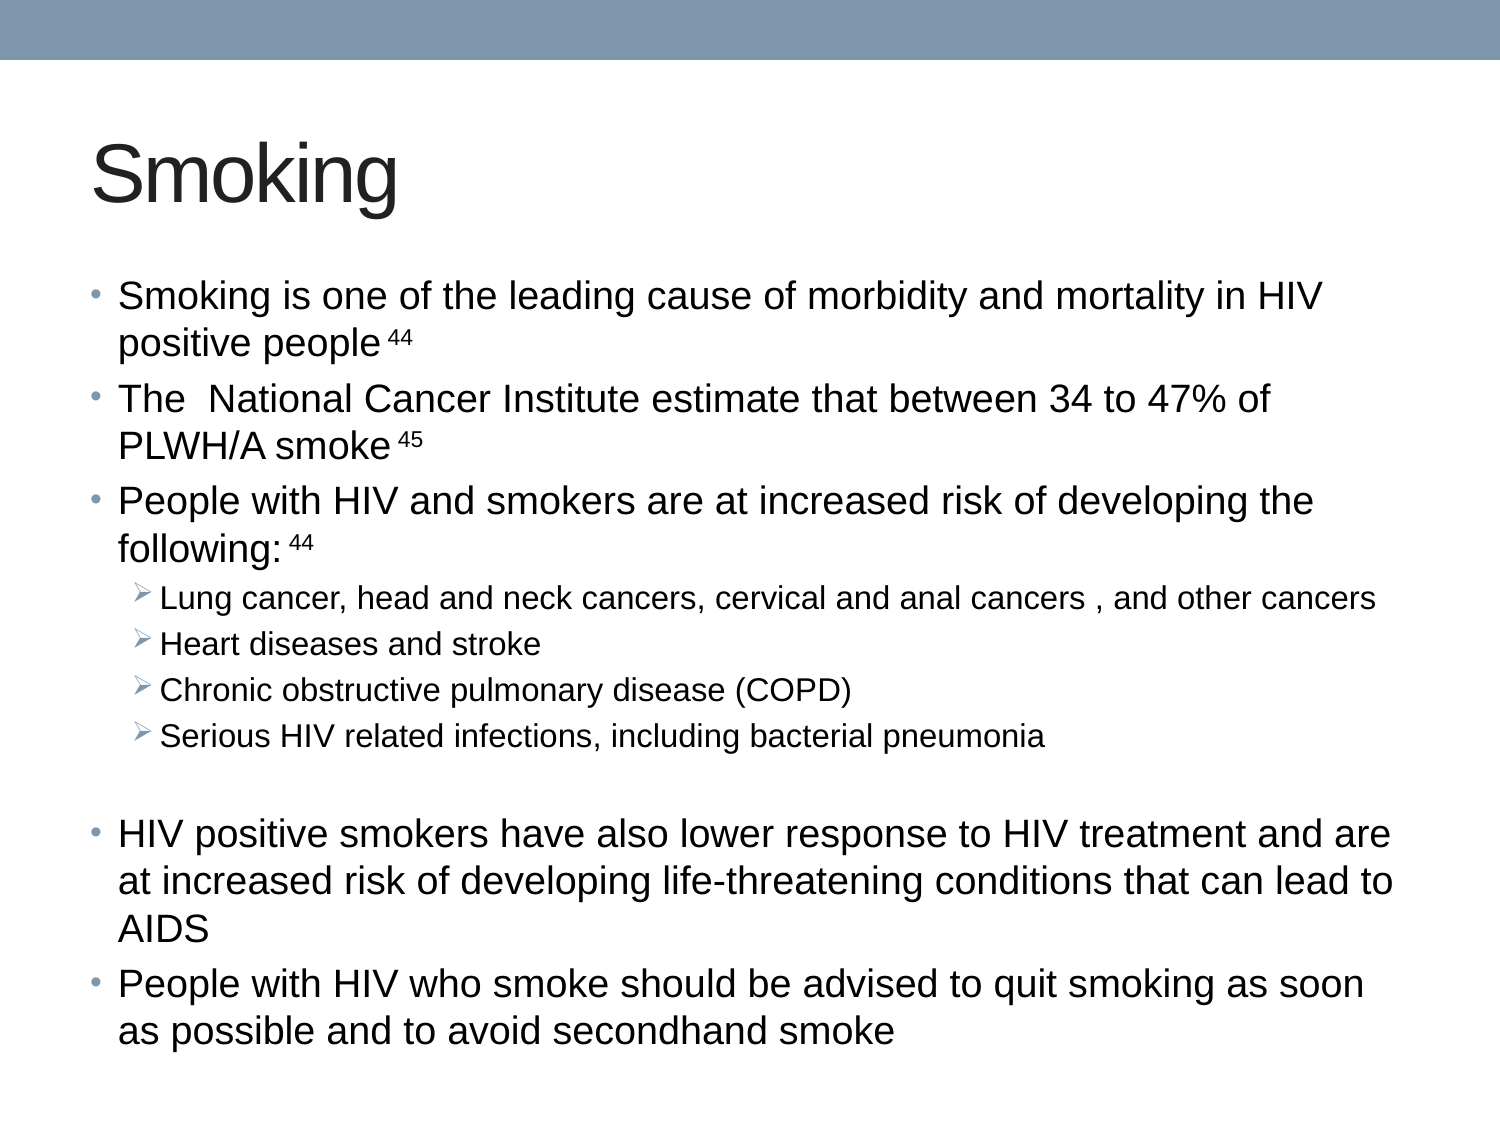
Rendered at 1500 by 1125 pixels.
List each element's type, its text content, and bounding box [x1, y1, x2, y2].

list Smoking is one of the leading cause of morbidity and mortality in HIV positive people 44 The National Cancer Institute estimate that between 34 to 47% of PLWH/A smoke 45 People with HIV and smokers are at increased risk of developing the following: 44 Lung cancer, head and neck cancers, cervical and anal cancers , and other cancers Heart diseases and stroke Chronic obstructive pulmonary disease (COPD) Serious HIV related infections, including bacterial pneumonia HIV positive smokers have also lower response to HIV treatment and are at increased risk of developing life-threatening conditions that can lead to AIDS People with HIV who smoke should be advised to quit smoking as soon as possible and to avoid secondhand smoke [75, 262, 1425, 1063]
title Smoking [75, 87, 1425, 250]
